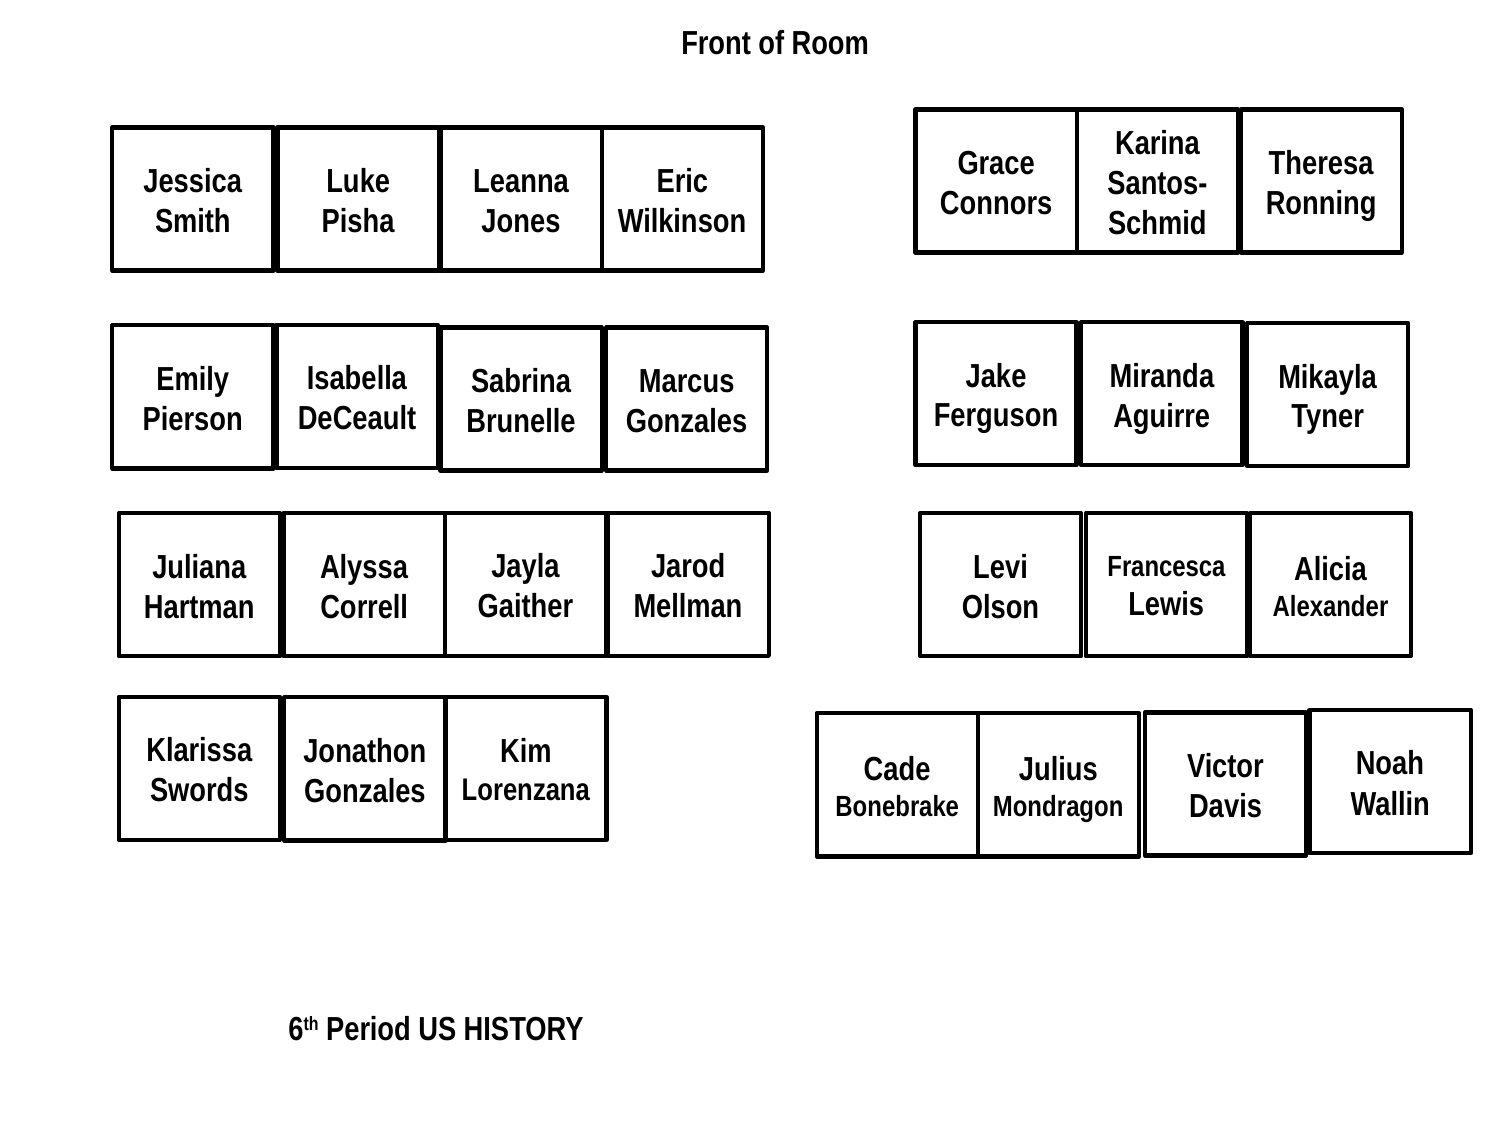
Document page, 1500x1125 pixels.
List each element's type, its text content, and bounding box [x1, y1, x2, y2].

text_box Sabrina Brunelle [438, 325, 604, 473]
text_box Kim Lorenzana [448, 695, 609, 842]
text_box Levi Olson [918, 511, 1083, 658]
text_box Julius Mondragon [976, 711, 1141, 859]
text_box Front of Room [562, 14, 988, 69]
text_box Juliana Hartman [117, 511, 282, 658]
text_box Emily Pierson [110, 323, 276, 471]
text_box Eric Wilkinson [604, 125, 765, 273]
text_box Miranda Aguirre [1079, 320, 1245, 467]
text_box Jonathon Gonzales [282, 695, 448, 843]
text_box Jake Ferguson [913, 320, 1079, 467]
text_box Grace Connors [913, 107, 1075, 255]
text_box Karina Santos-Schmid [1075, 107, 1240, 255]
text_box Jessica Smith [110, 125, 276, 273]
text_box Alyssa Correll [282, 511, 447, 658]
text_box Cade Bonebrake [815, 711, 976, 859]
text_box Noah Wallin [1307, 708, 1473, 855]
text_box Francesca Lewis [1084, 511, 1249, 658]
text_box Theresa Ronning [1240, 107, 1404, 255]
text_box Jayla Gaither [447, 511, 606, 658]
text_box Isabella DeCeault [276, 323, 440, 470]
text_box 6th Period US HISTORY [273, 999, 661, 1055]
text_box Alicia Alexander [1249, 511, 1413, 658]
text_box Marcus Gonzales [604, 325, 769, 473]
text_box Klarissa Swords [117, 695, 282, 842]
text_box Leanna Jones [438, 125, 604, 273]
text_box Jarod Mellman [606, 511, 771, 658]
text_box Mikayla Tyner [1245, 321, 1410, 468]
text_box Luke Pisha [276, 125, 438, 273]
text_box Victor Davis [1143, 710, 1308, 858]
